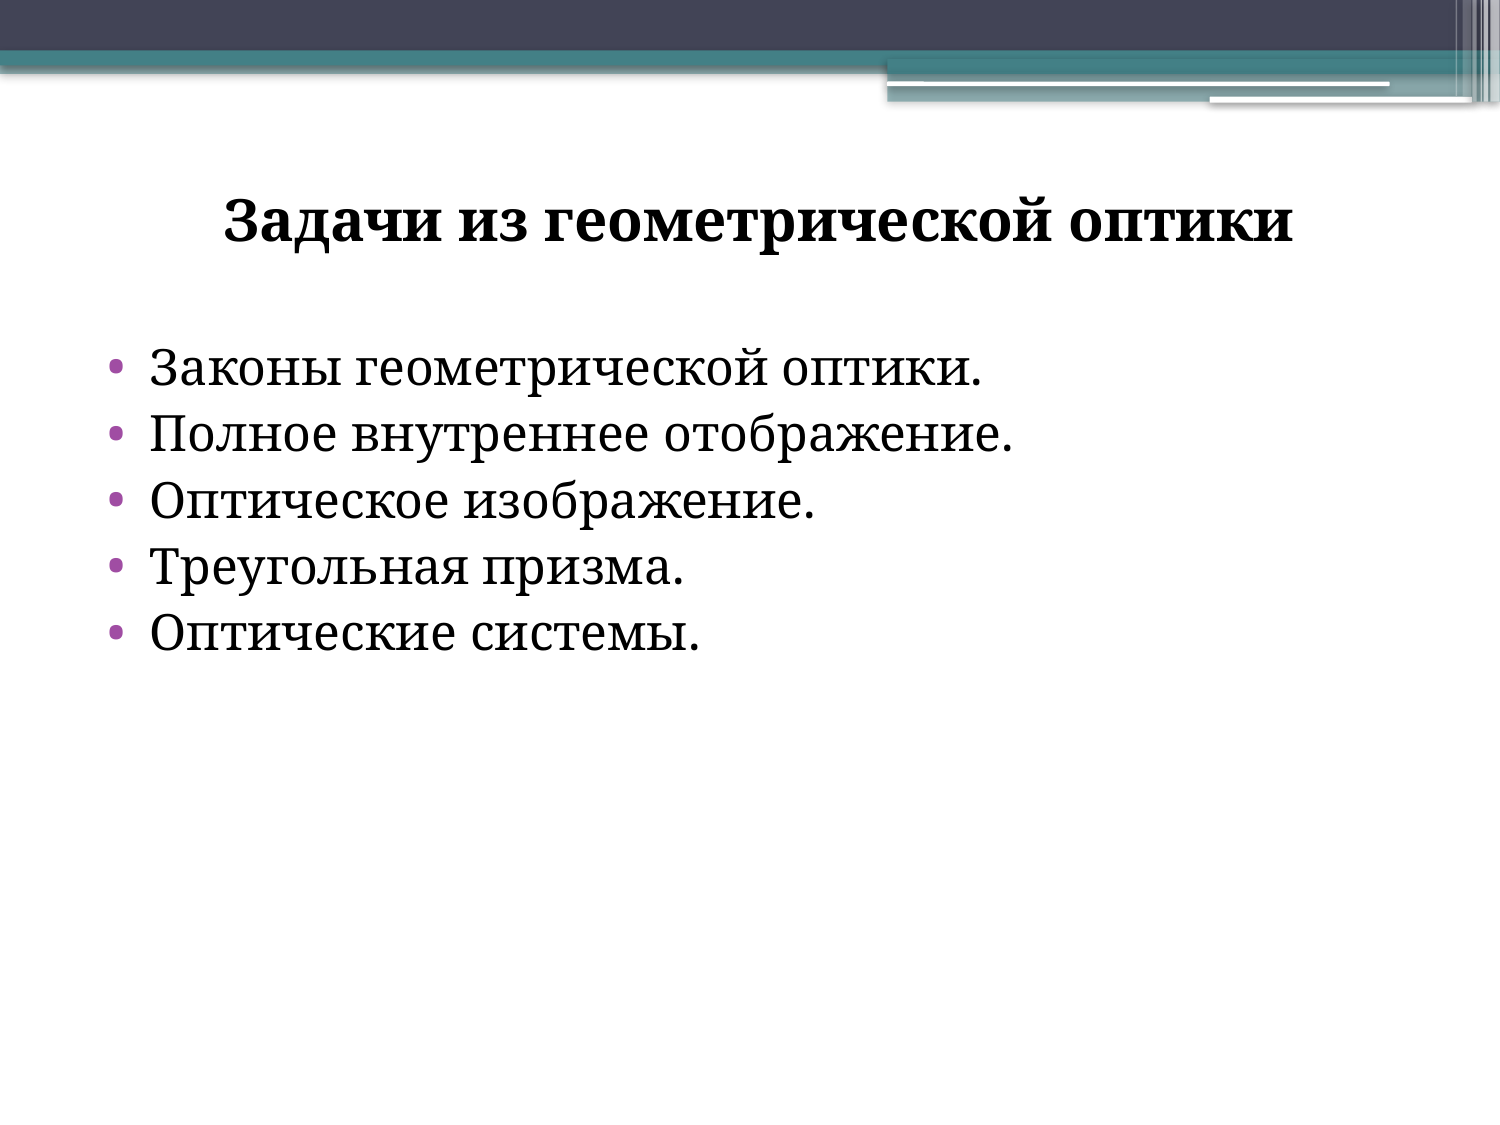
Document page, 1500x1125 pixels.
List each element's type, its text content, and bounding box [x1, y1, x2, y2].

list Задачи из геометрической оптики Законы геометрической оптики. Полное внутреннее отображение. Оптическое изображение. Треугольная призма. Оптические системы. [75, 175, 1425, 1079]
